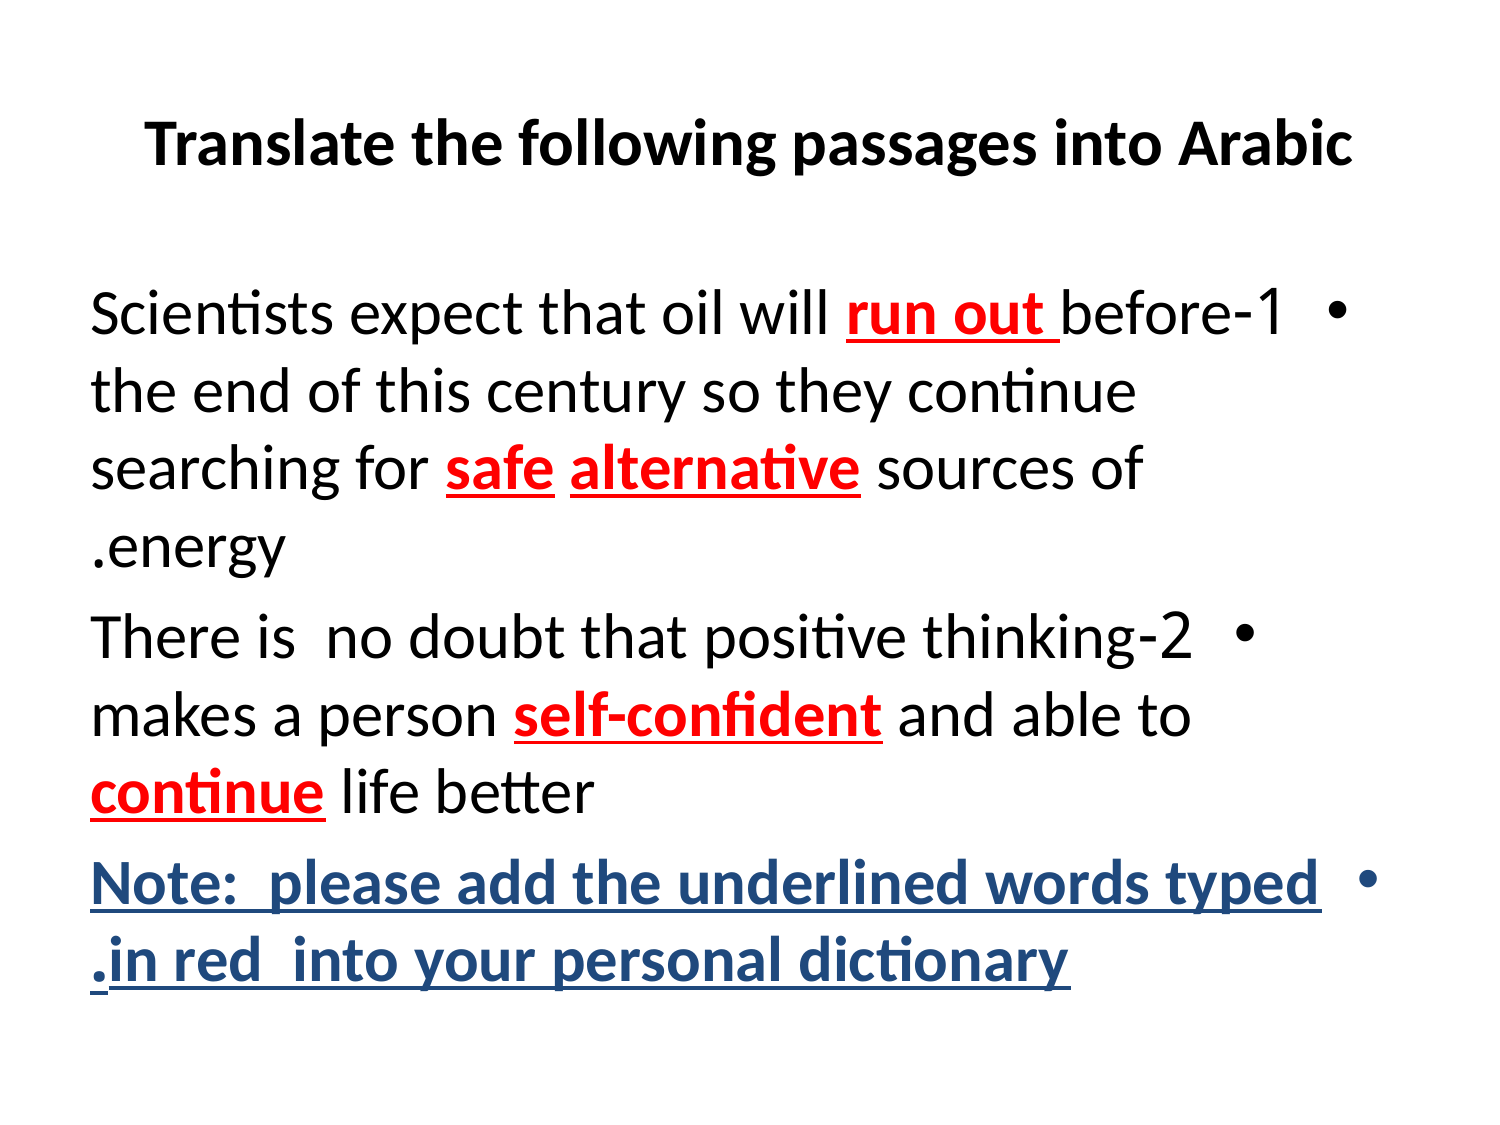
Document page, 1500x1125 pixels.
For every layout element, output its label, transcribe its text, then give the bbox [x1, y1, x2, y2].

title Translate the following passages into Arabic [75, 45, 1425, 233]
list 1-Scientists expect that oil will run out before the end of this century so they continue searching for safe alternative sources of energy. 2-There is no doubt that positive thinking makes a person self-confident and able to continue life better Note: please add the underlined words typed in red into your personal dictionary. [75, 262, 1425, 1005]
